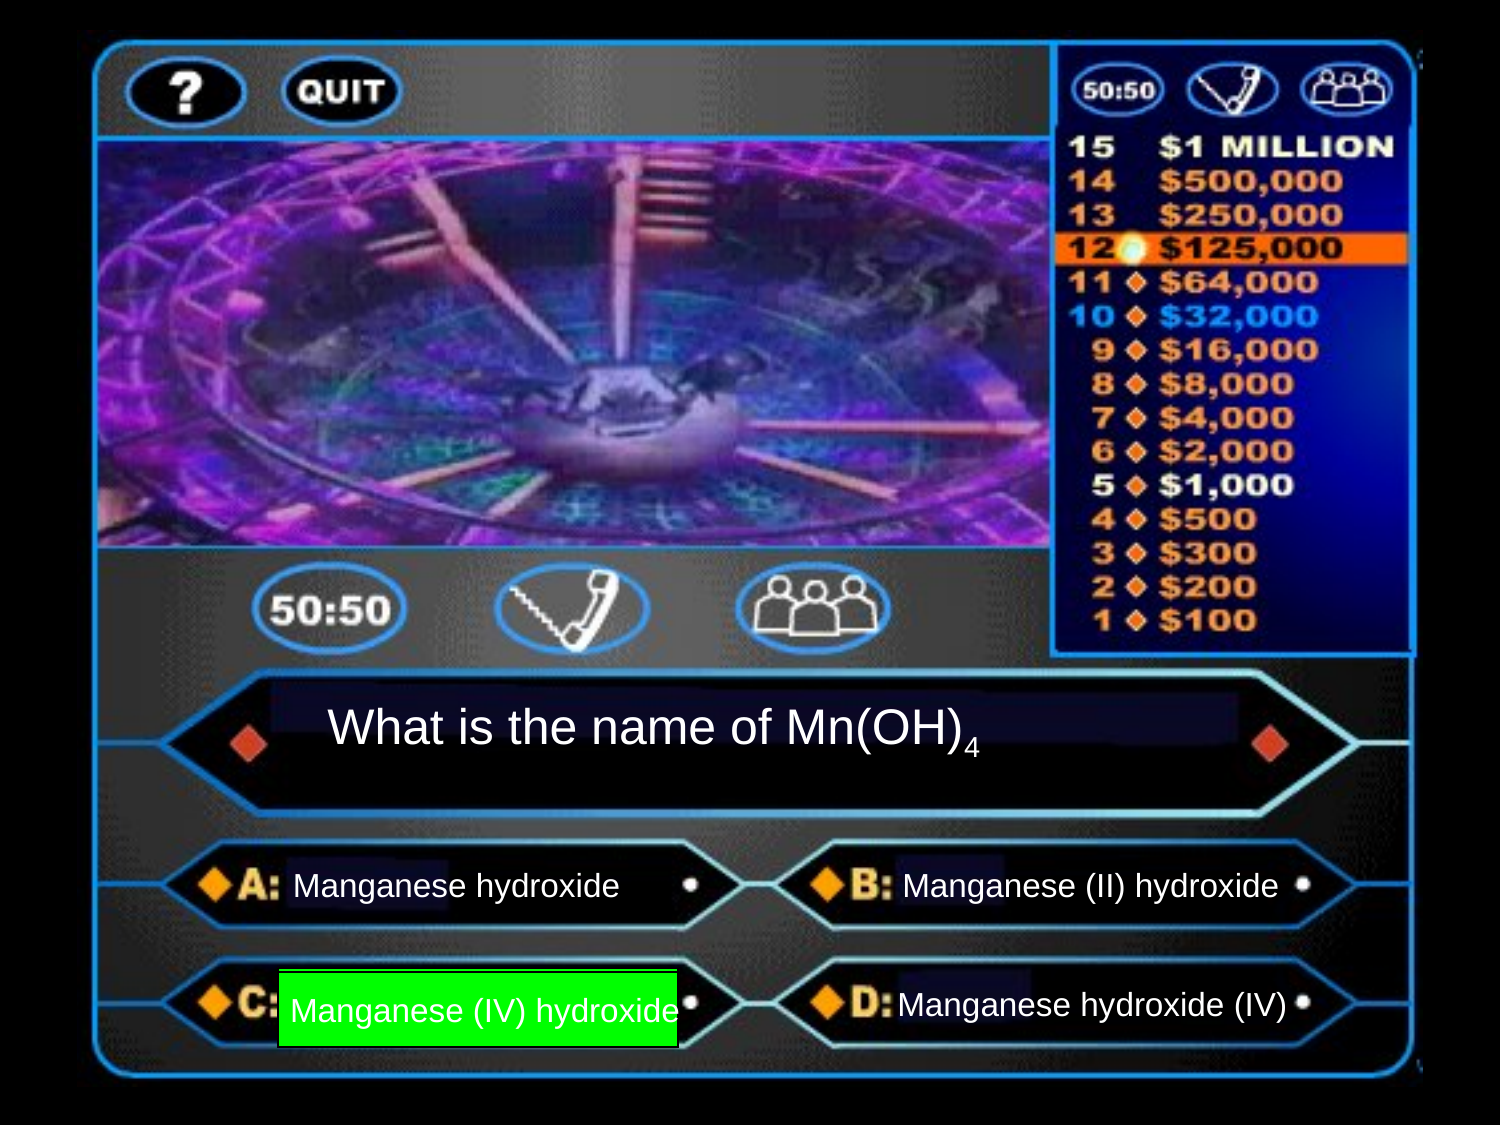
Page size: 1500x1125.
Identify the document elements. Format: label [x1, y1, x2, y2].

picture [77, 30, 1423, 1087]
